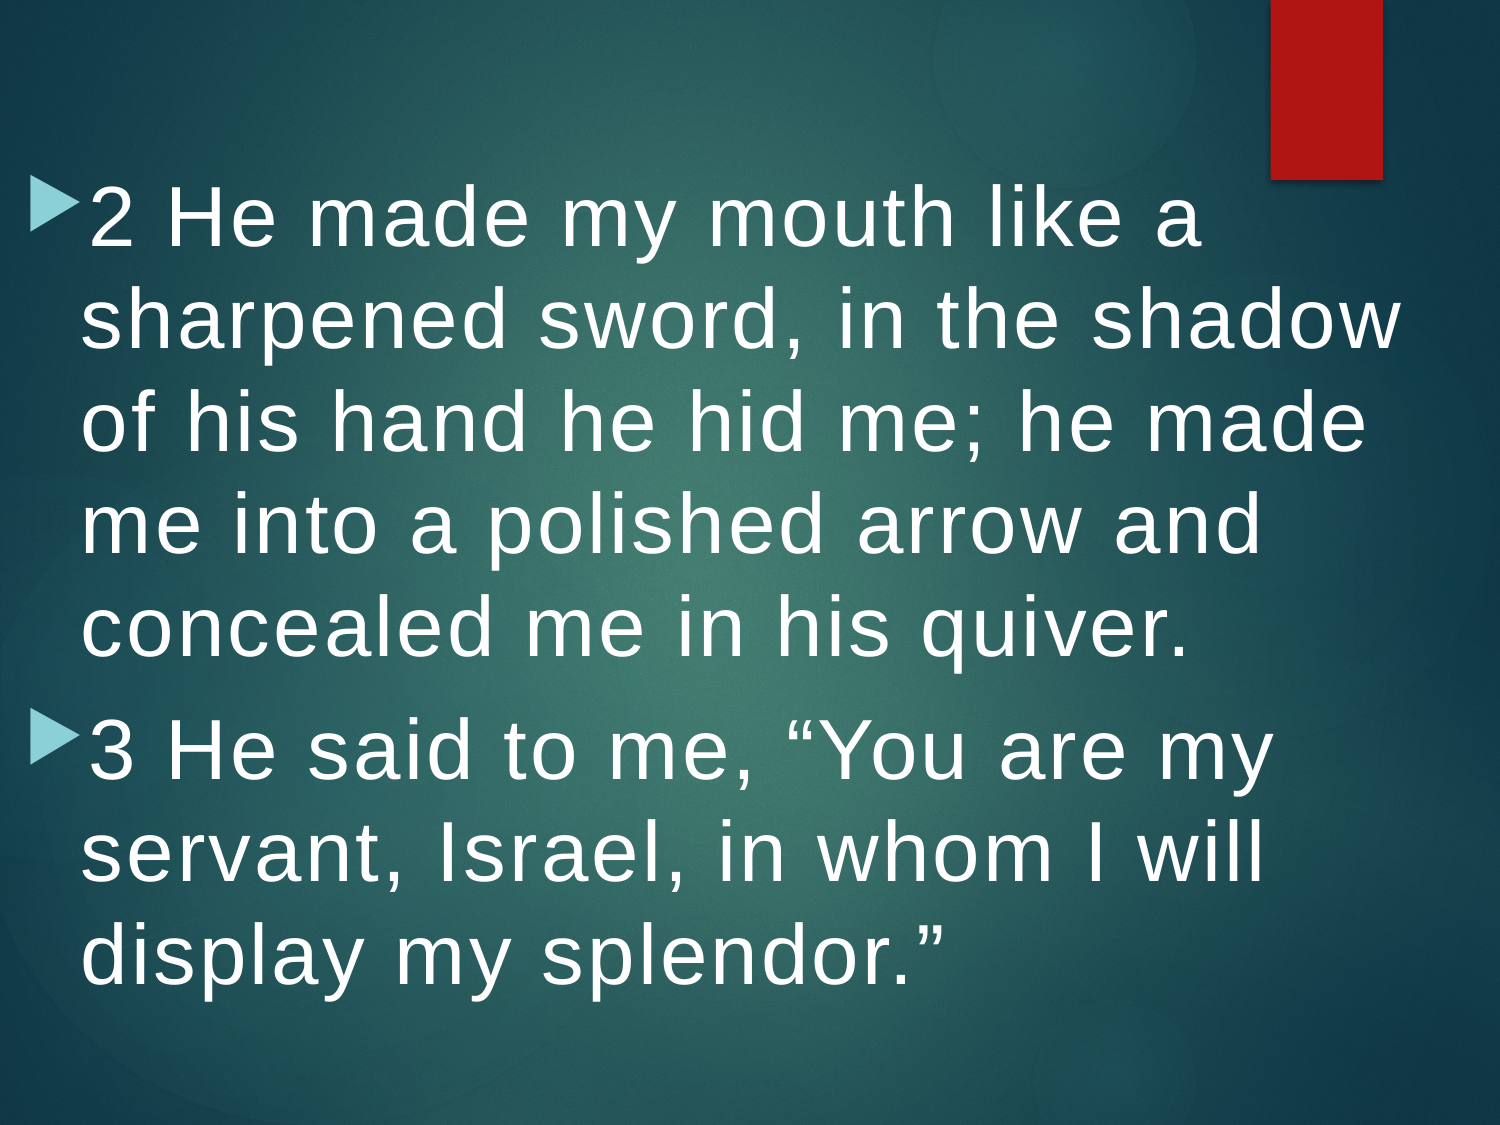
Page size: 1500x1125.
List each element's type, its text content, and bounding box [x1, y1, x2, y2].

list 2 He made my mouth like a sharpened sword, in the shadow of his hand he hid me; he made me into a polished arrow and concealed me in his quiver. 3 He said to me, “You are my servant, Israel, in whom I will display my splendor.” [9, 153, 1491, 1125]
